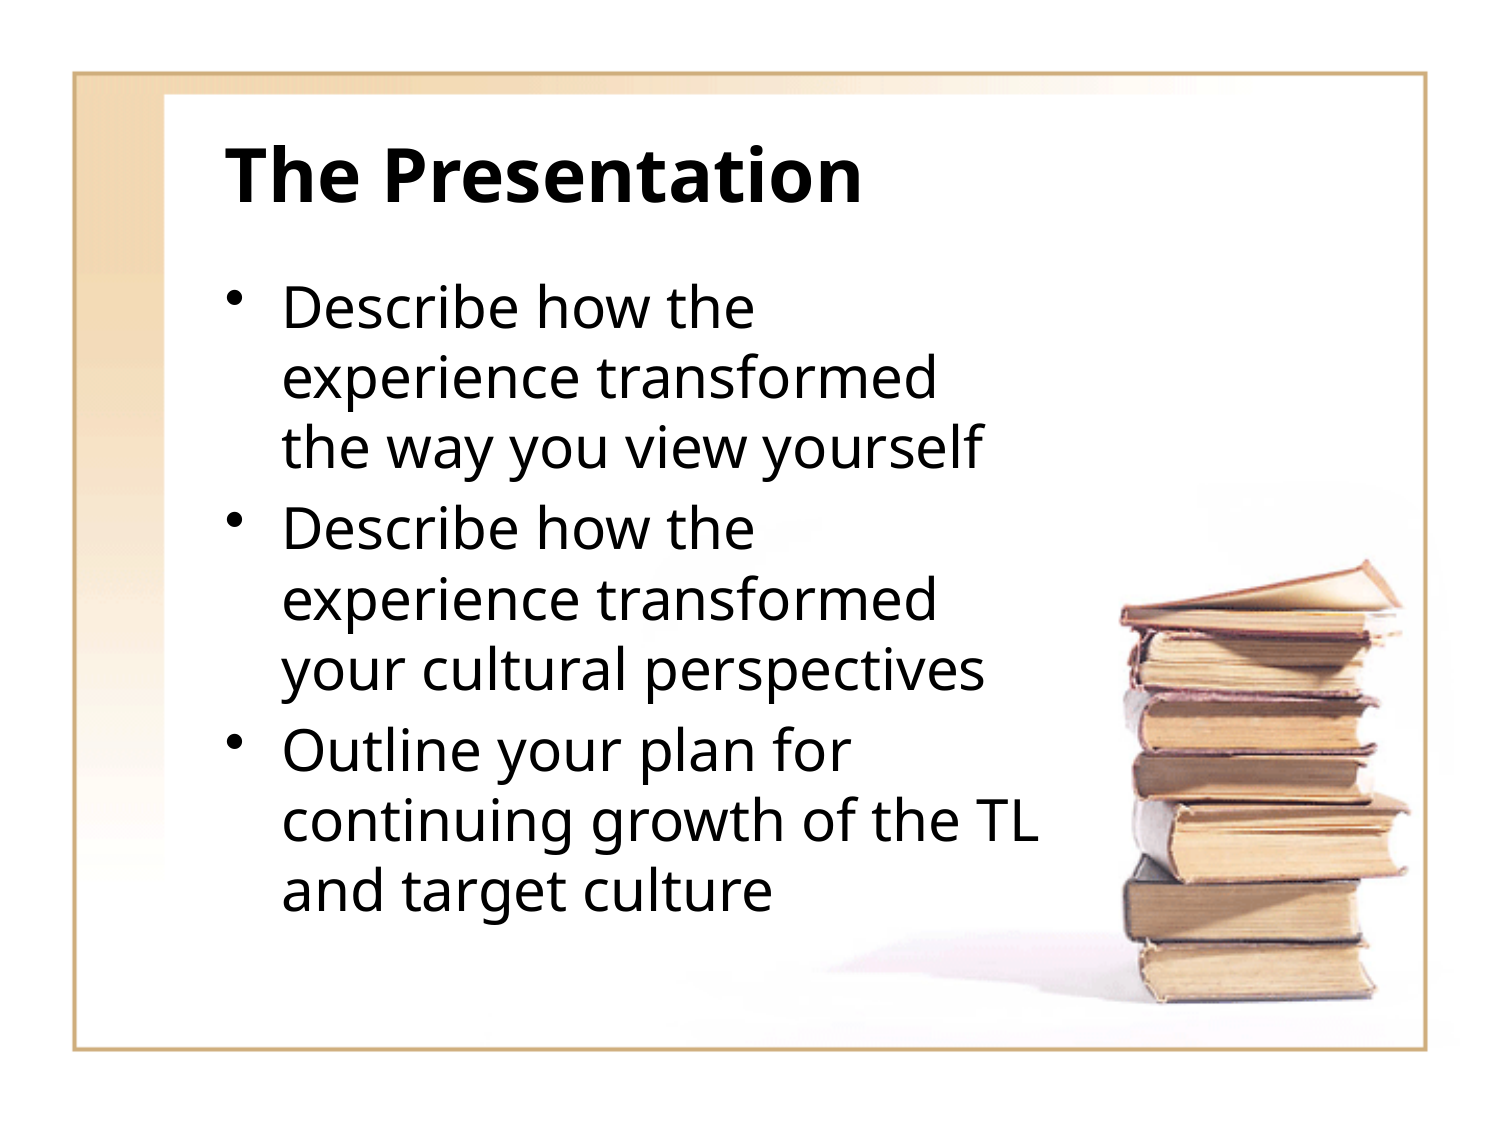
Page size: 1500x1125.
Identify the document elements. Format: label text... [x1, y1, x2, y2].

title The Presentation [209, 112, 1373, 233]
list Describe how the experience transformed the way you view yourself Describe how the experience transformed your cultural perspectives Outline your plan for continuing growth of the TL and target culture [209, 262, 1073, 1006]
picture [0, 0, 1500, 1125]
